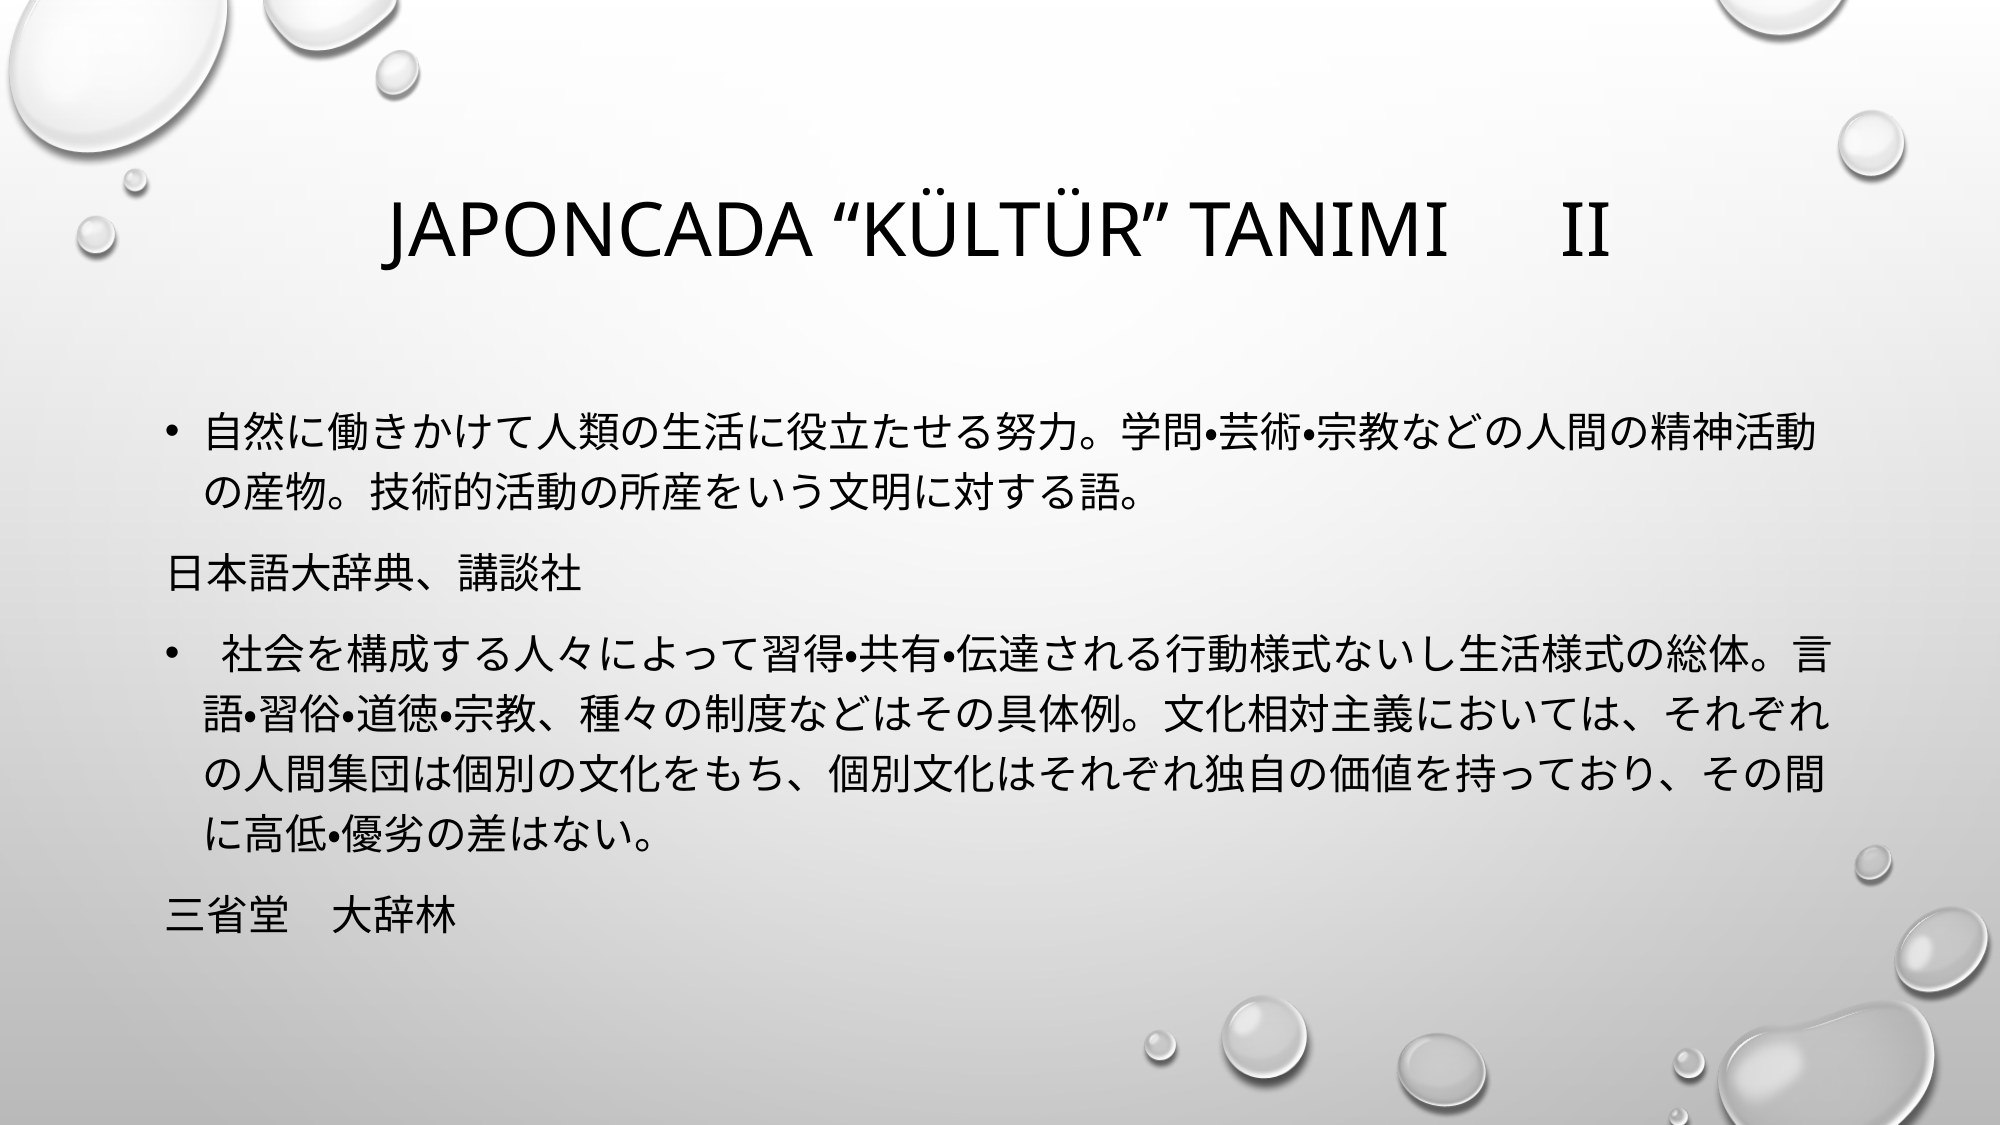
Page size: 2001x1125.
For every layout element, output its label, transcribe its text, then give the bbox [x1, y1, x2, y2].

title JAPONCADA “KÜLTÜR” TANIMI II [149, 101, 1851, 364]
picture [0, 0, 2000, 1125]
list 自然に働きかけて人類の生活に役立たせる努力。学問・芸術・宗教などの人間の精神活動の産物。技術的活動の所産をいう文明に対する語。 日本語大辞典、講談社 社会を構成する人々によって習得・共有・伝達される行動様式ないし生活様式の総体。言語・習俗・道徳・宗教、種々の制度などはその具体例。文化相対主義においては、それぞれの人間集団は個別の文化をもち、個別文化はそれぞれ独自の価値を持っており、その間に高低・優劣の差はない。 三省堂 大辞林 [149, 388, 1850, 950]
